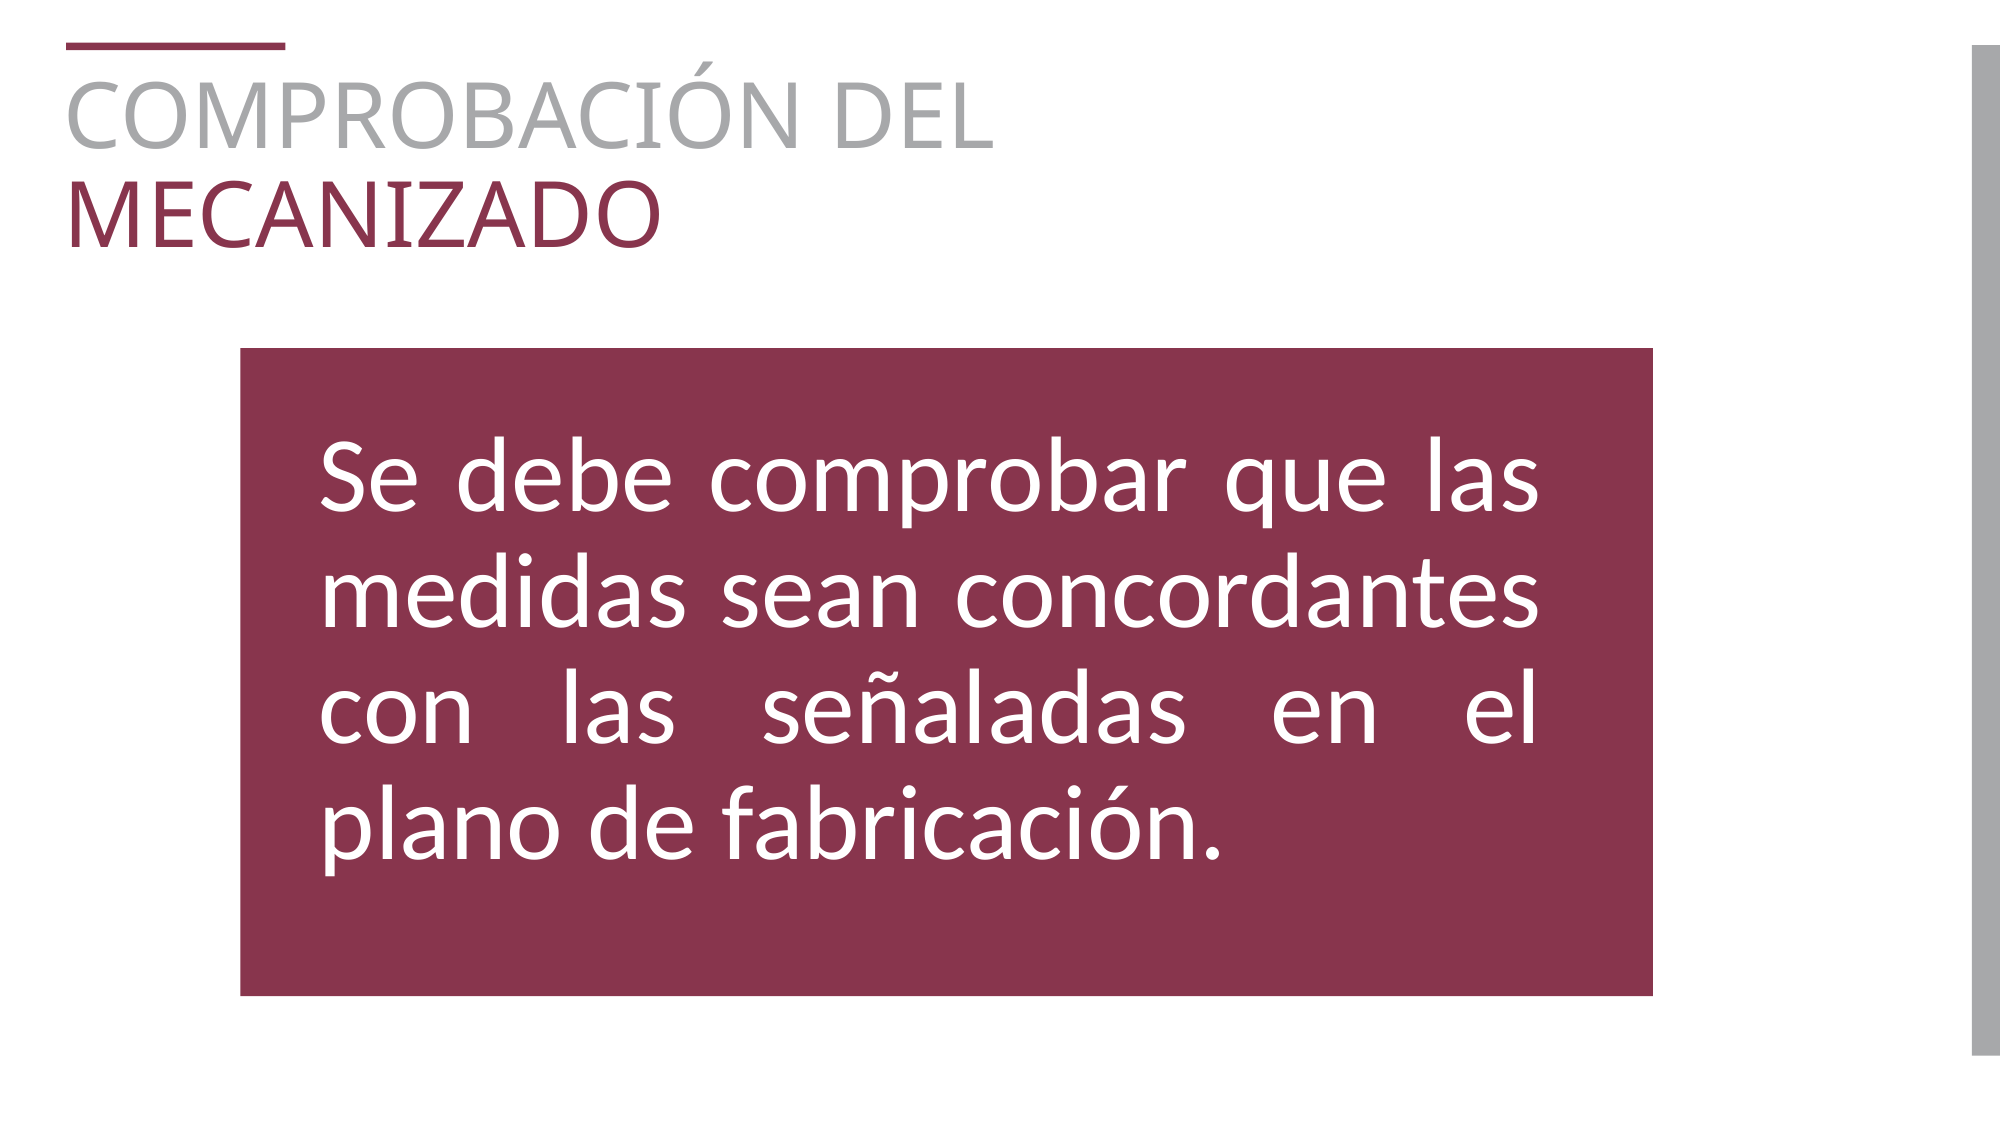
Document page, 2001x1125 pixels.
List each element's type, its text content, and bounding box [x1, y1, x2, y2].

text_box [65, 42, 286, 51]
text_box [1971, 44, 2000, 1057]
title COMPROBACIÓN DEL MECANIZADO [48, 59, 1774, 278]
text_box [239, 347, 1654, 997]
list Se debe comprobar que las medidas sean concordantes con las señaladas en el plano de fabricación. [303, 411, 1557, 918]
